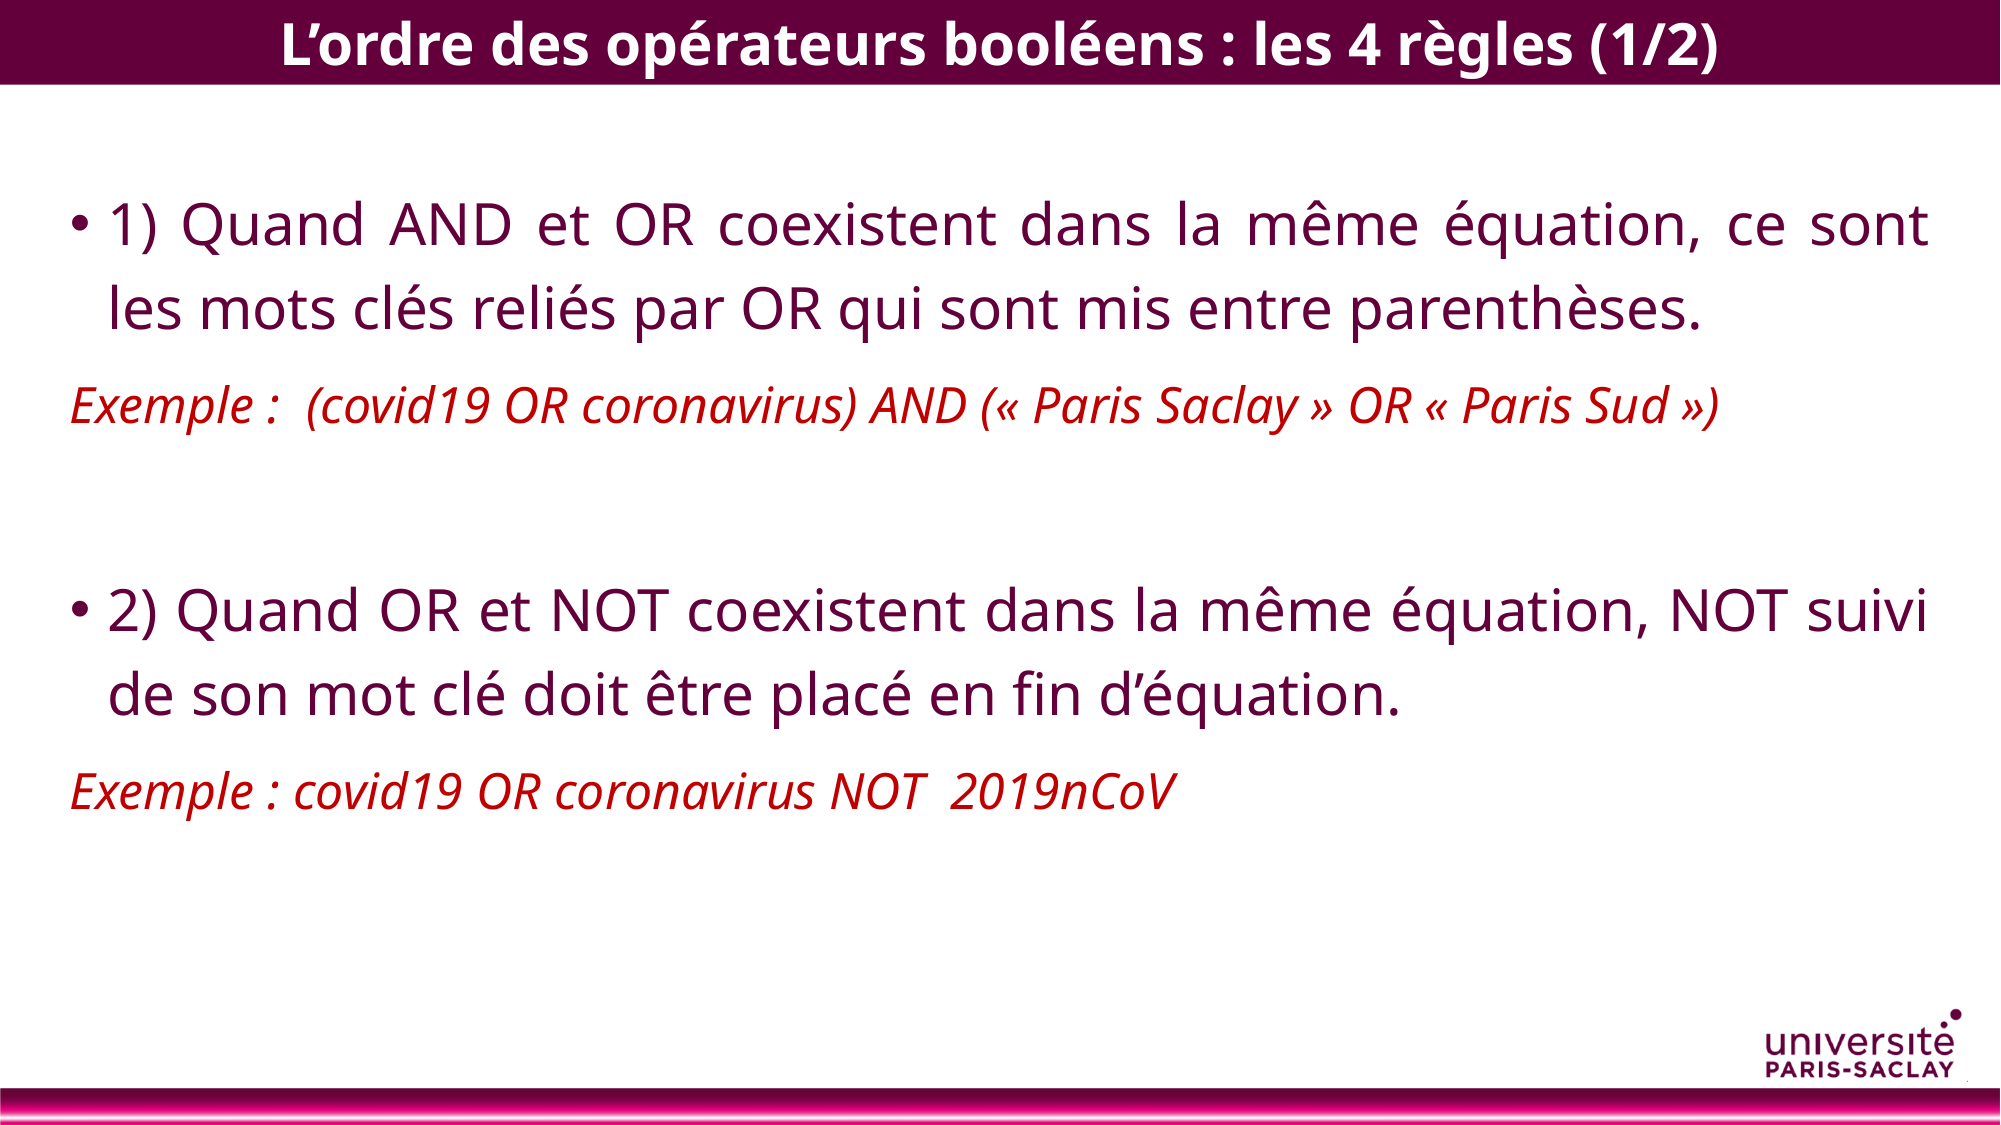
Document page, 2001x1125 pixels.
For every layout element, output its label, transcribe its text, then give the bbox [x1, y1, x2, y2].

picture [2, 1089, 1999, 1125]
text_box 1) Quand AND et OR coexistent dans la même équation, ce sont les mots clés reliés par OR qui sont mis entre parenthèses. Exemple : (covid19 OR coronavirus) AND (« Paris Saclay » OR « Paris Sud ») 2) Quand OR et NOT coexistent dans la même équation, NOT suivi de son mot clé doit être placé en fin d’équation. Exemple : covid19 OR coronavirus NOT 2019nCoV [55, 165, 1945, 993]
picture [1757, 1007, 1968, 1082]
text_box L’ordre des opérateurs booléens : les 4 règles (1/2) [0, 0, 2000, 85]
